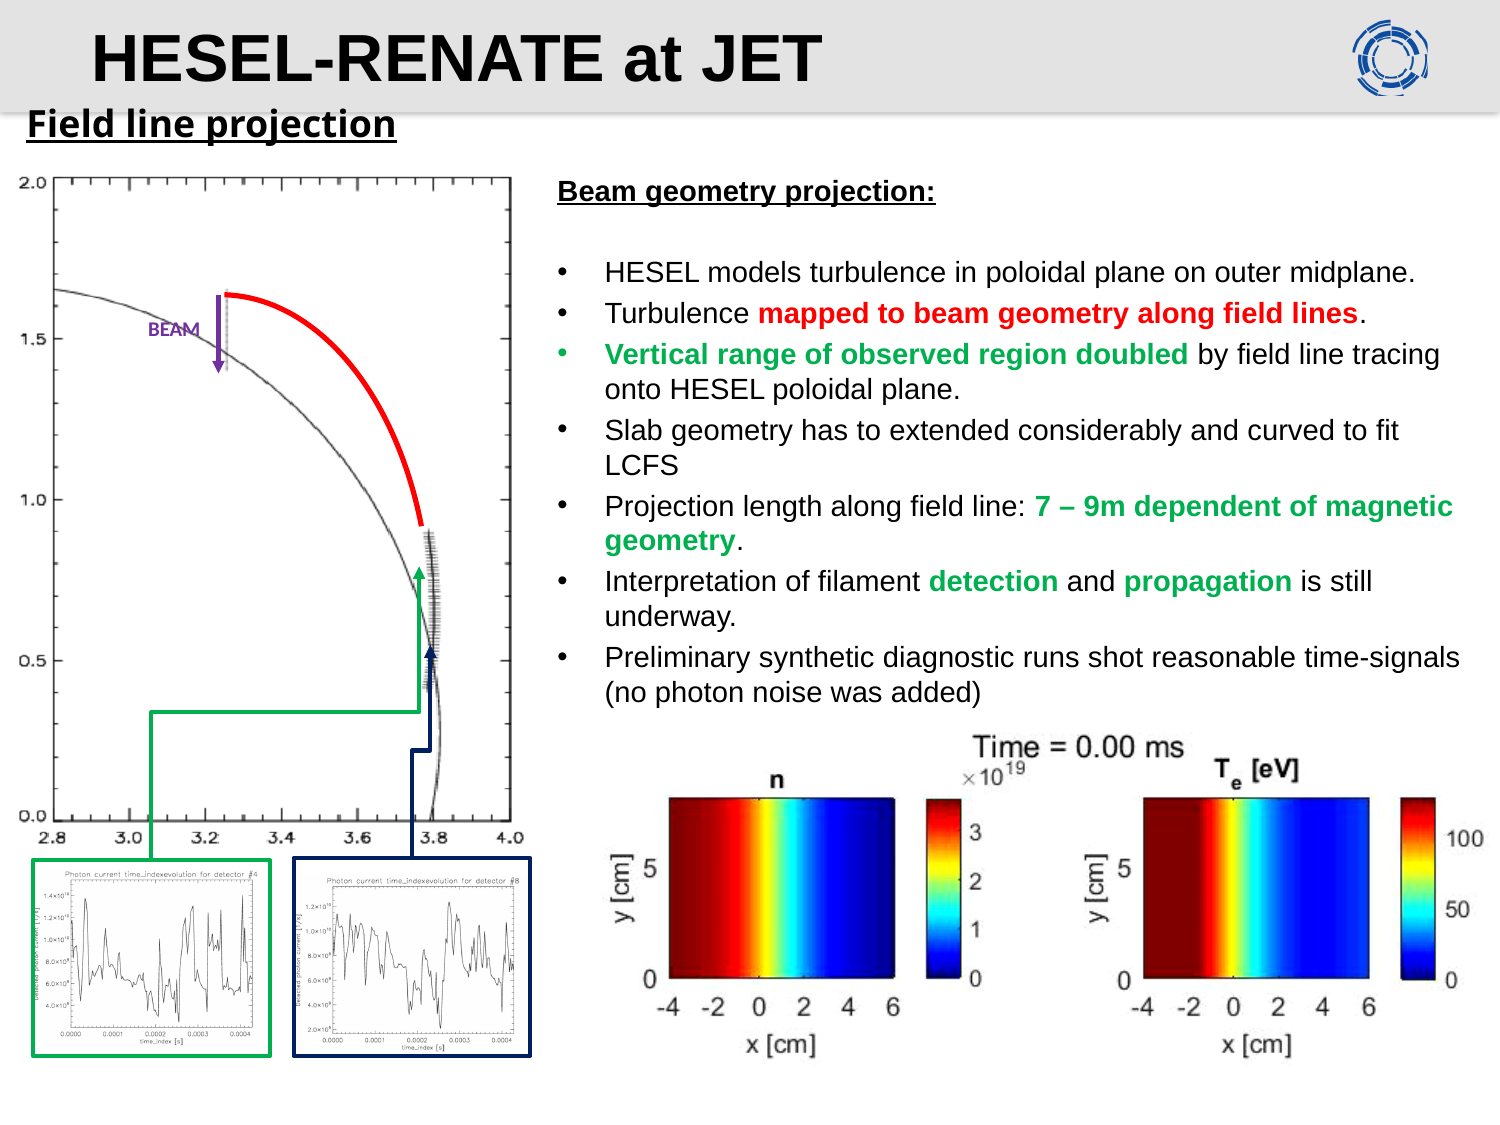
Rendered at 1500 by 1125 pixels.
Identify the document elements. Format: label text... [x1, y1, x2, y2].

picture [0, 164, 535, 862]
picture [27, 869, 264, 1048]
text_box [314, 741, 528, 761]
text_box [528, 498, 1500, 1125]
text_box Field line projection [11, 92, 1376, 173]
text_box [31, 871, 272, 1058]
picture [288, 875, 525, 1054]
text_box Beam geometry projection: HESEL models turbulence in poloidal plane on outer midplane. Turbulence mapped to beam geometry along field lines. Vertical range of observed region doubled by field line tracing onto HESEL poloidal plane. Slab geometry has to extended considerably and curved to fit LCFS Projection length along field line: 7 – 9m dependent of magnetic geometry. Interpretation of filament detection and propagation is still underway. Preliminary synthetic diagnostic runs shot reasonable time-signals (no photon noise was added) [542, 164, 1495, 496]
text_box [138, 579, 433, 848]
text_box HESEL-RENATE at JET [76, 7, 1046, 92]
